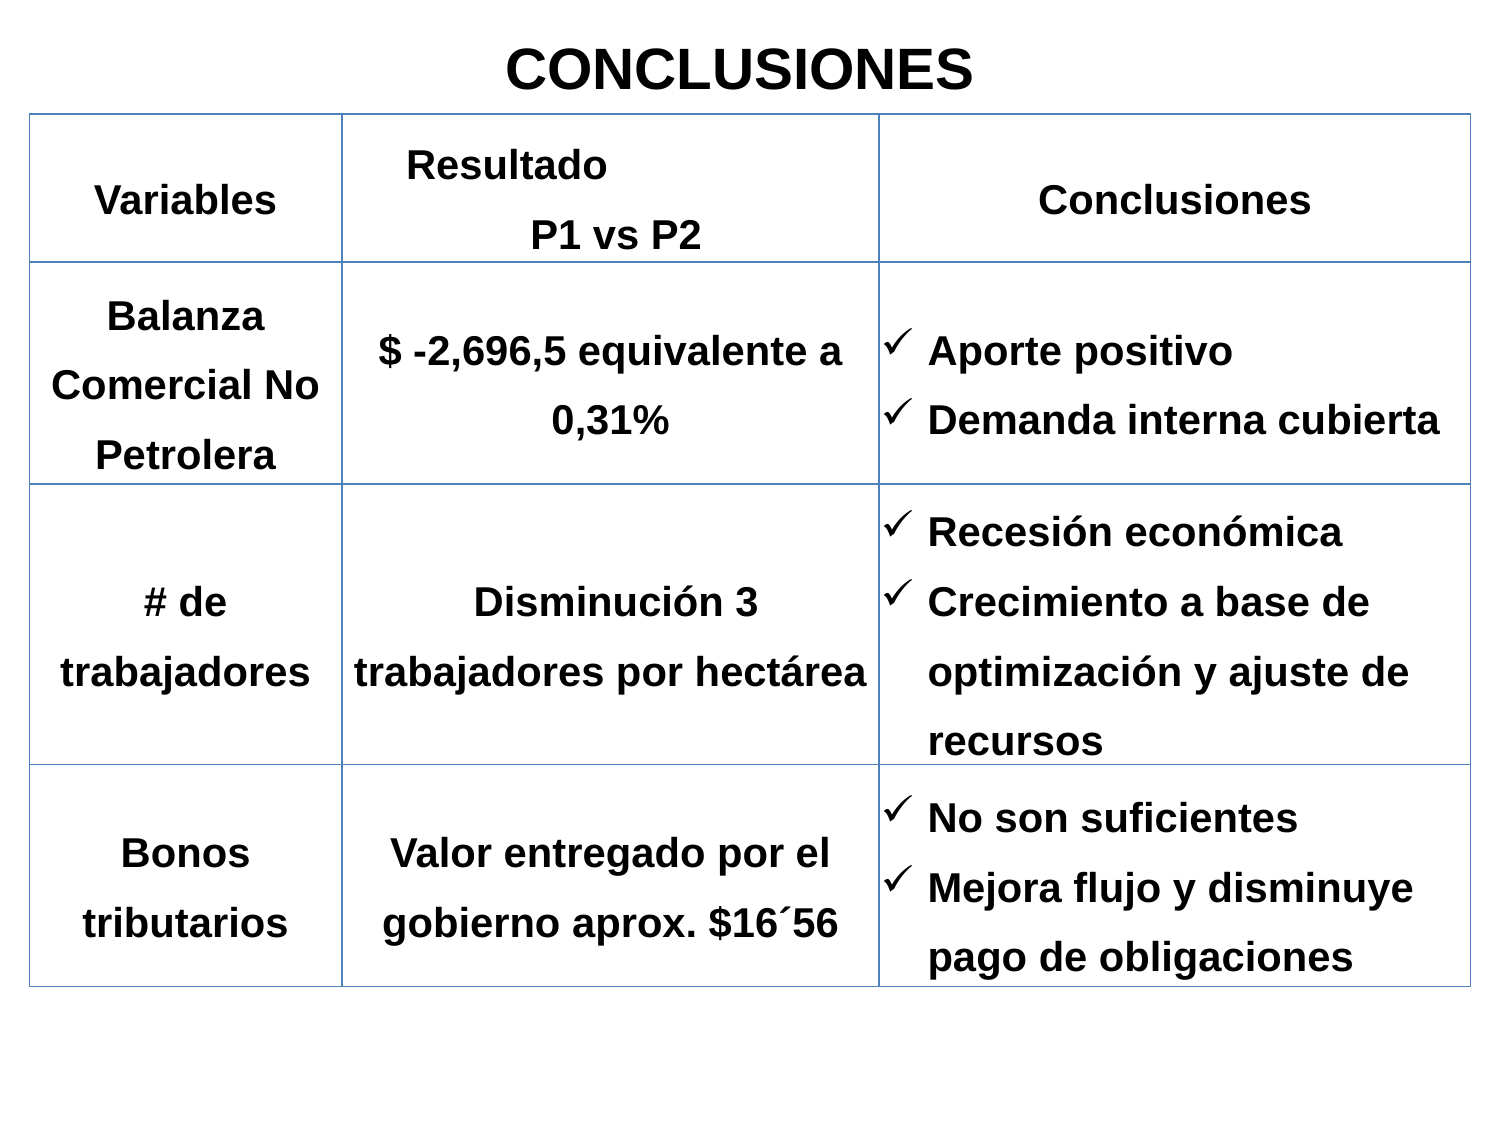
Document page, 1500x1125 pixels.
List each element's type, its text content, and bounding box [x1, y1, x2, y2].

table_cell # de trabajadores [30, 485, 341, 764]
table_cell Disminución 3 trabajadores por hectárea [343, 485, 878, 764]
table_cell Recesión económica Crecimiento a base de optimización y ajuste de recursos [880, 485, 1470, 764]
table_cell Aporte positivo Demanda interna cubierta [880, 263, 1470, 483]
table_cell No son suficientes Mejora flujo y disminuye pago de obligaciones [880, 765, 1470, 986]
table_header Variables [30, 115, 341, 261]
table_header Conclusiones [880, 115, 1470, 261]
table_header Resultado P1 vs P2 [343, 115, 878, 261]
table_cell $ -2,696,5 equivalente a 0,31% [343, 263, 878, 483]
title CONCLUSIONES [64, 19, 1415, 113]
table_cell Balanza Comercial No Petrolera [30, 263, 341, 483]
table_cell Bonos tributarios [30, 765, 341, 986]
table_cell Valor entregado por el gobierno aprox. $16´56 [343, 765, 878, 986]
